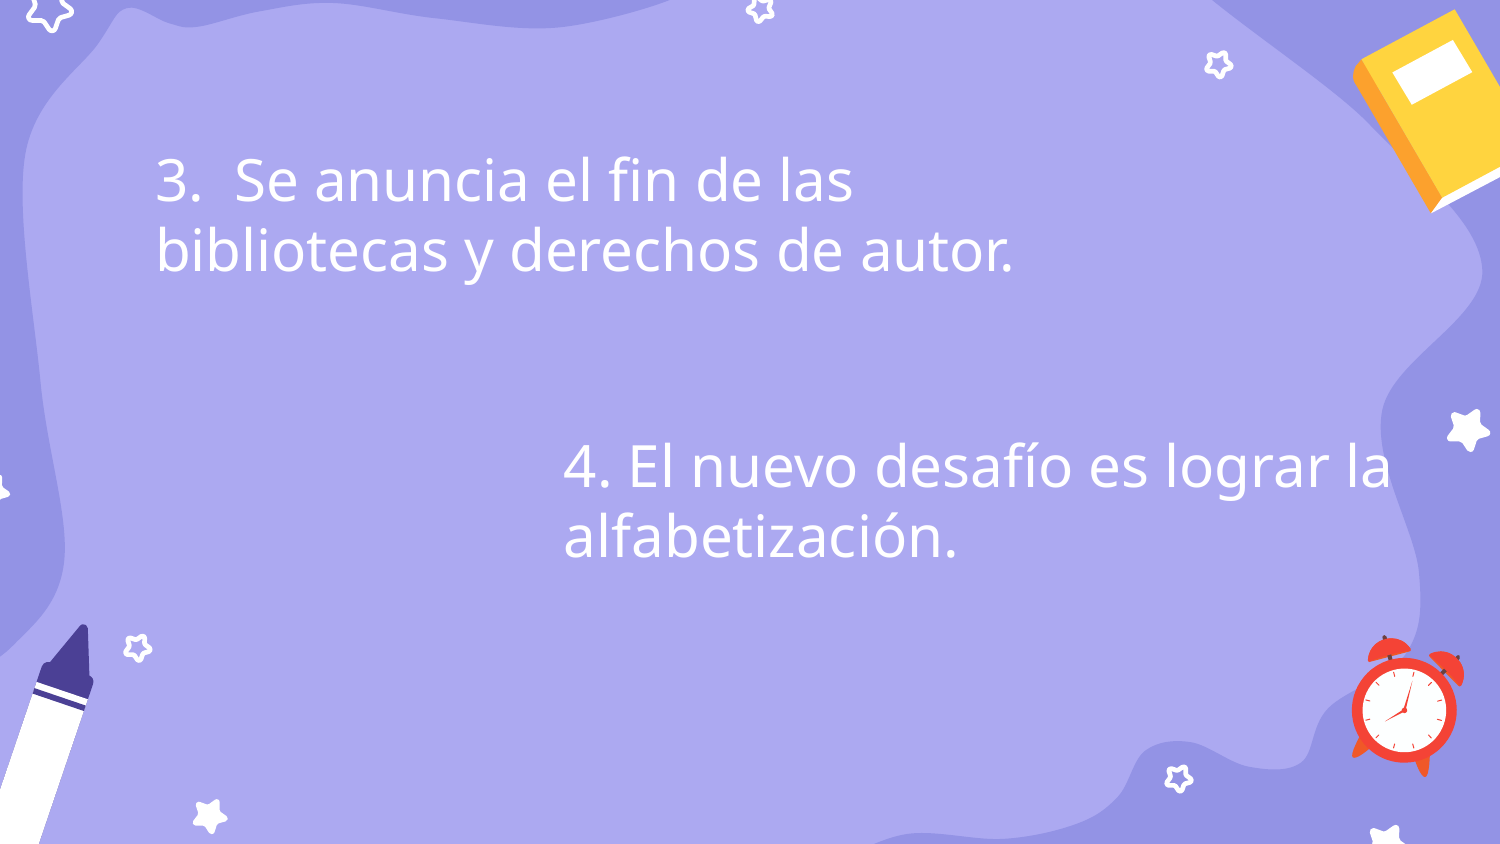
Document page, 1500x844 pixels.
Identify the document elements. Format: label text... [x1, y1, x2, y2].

text_box 4. El nuevo desafío es lograr la alfabetización. [548, 421, 1500, 577]
text_box 3. Se anuncia el fin de las bibliotecas y derechos de autor. [140, 135, 1092, 291]
